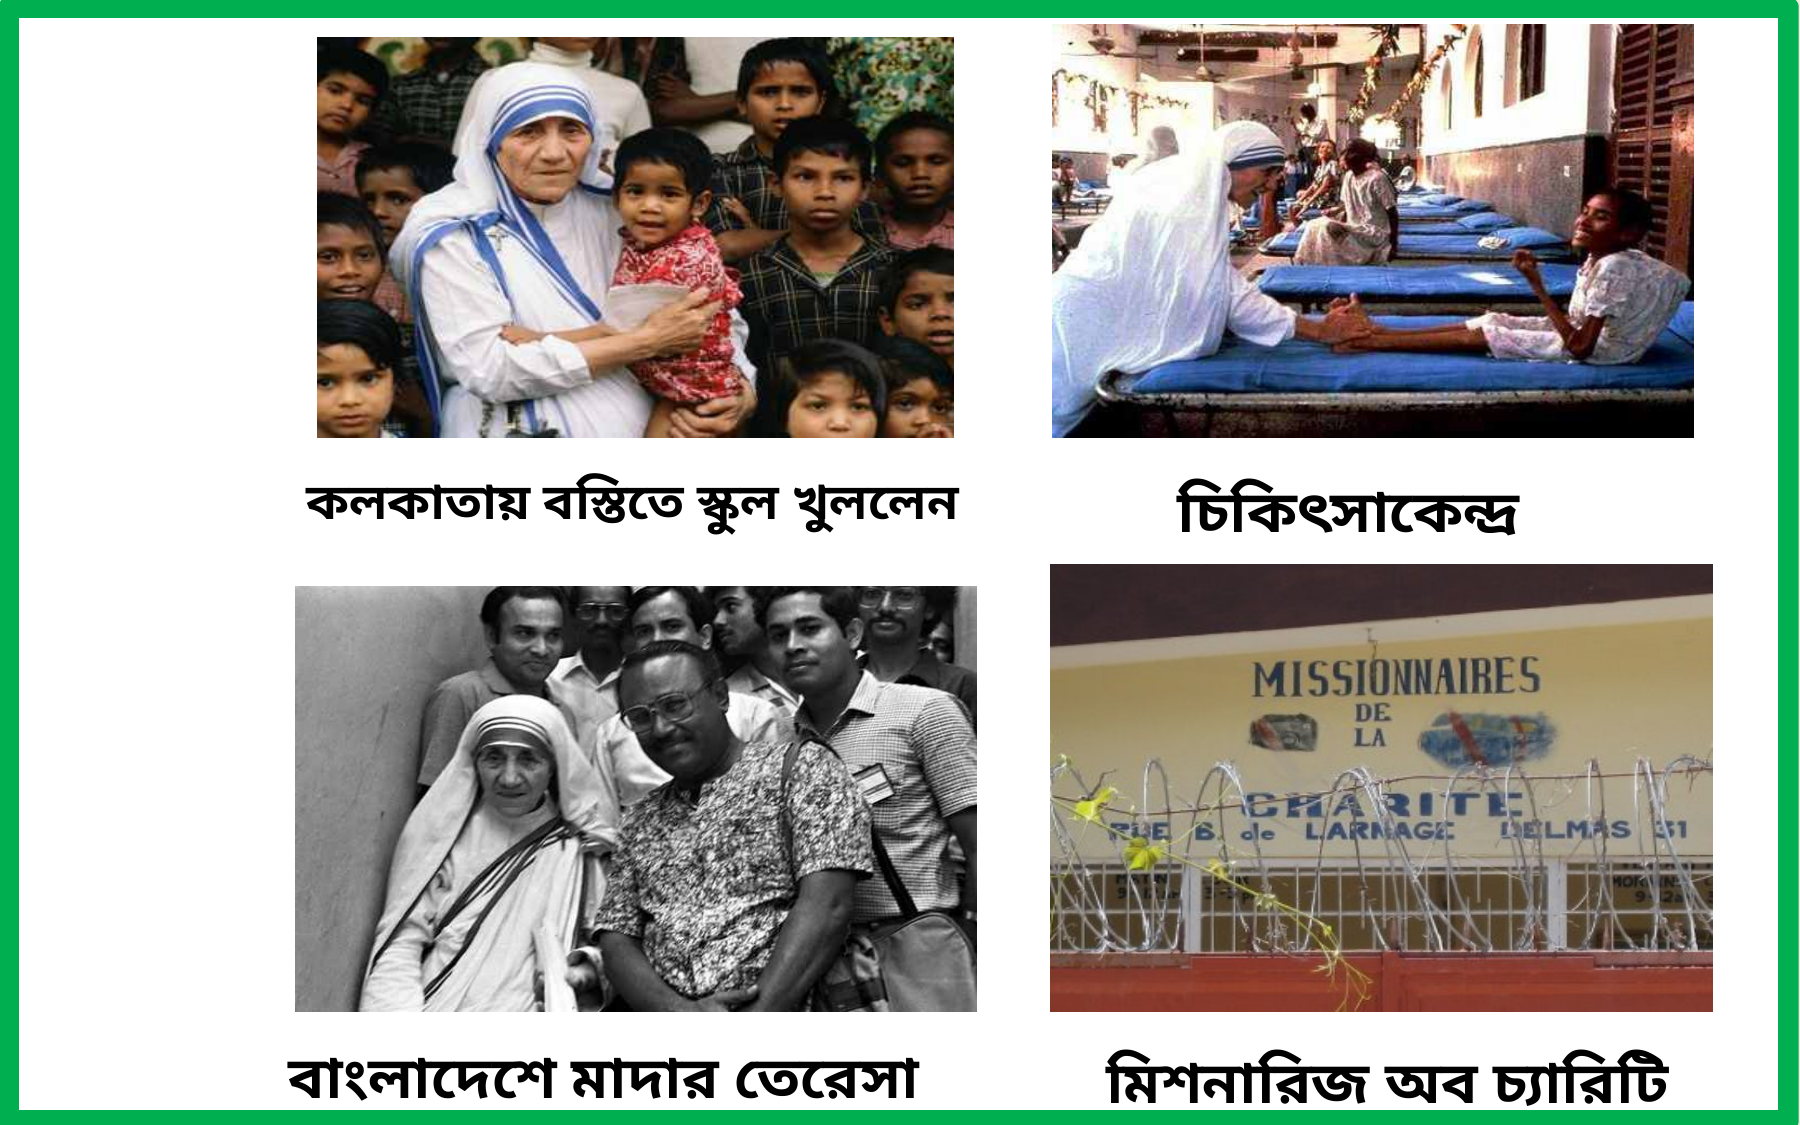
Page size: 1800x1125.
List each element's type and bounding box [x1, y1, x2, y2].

text_box [253, 24, 1713, 1124]
